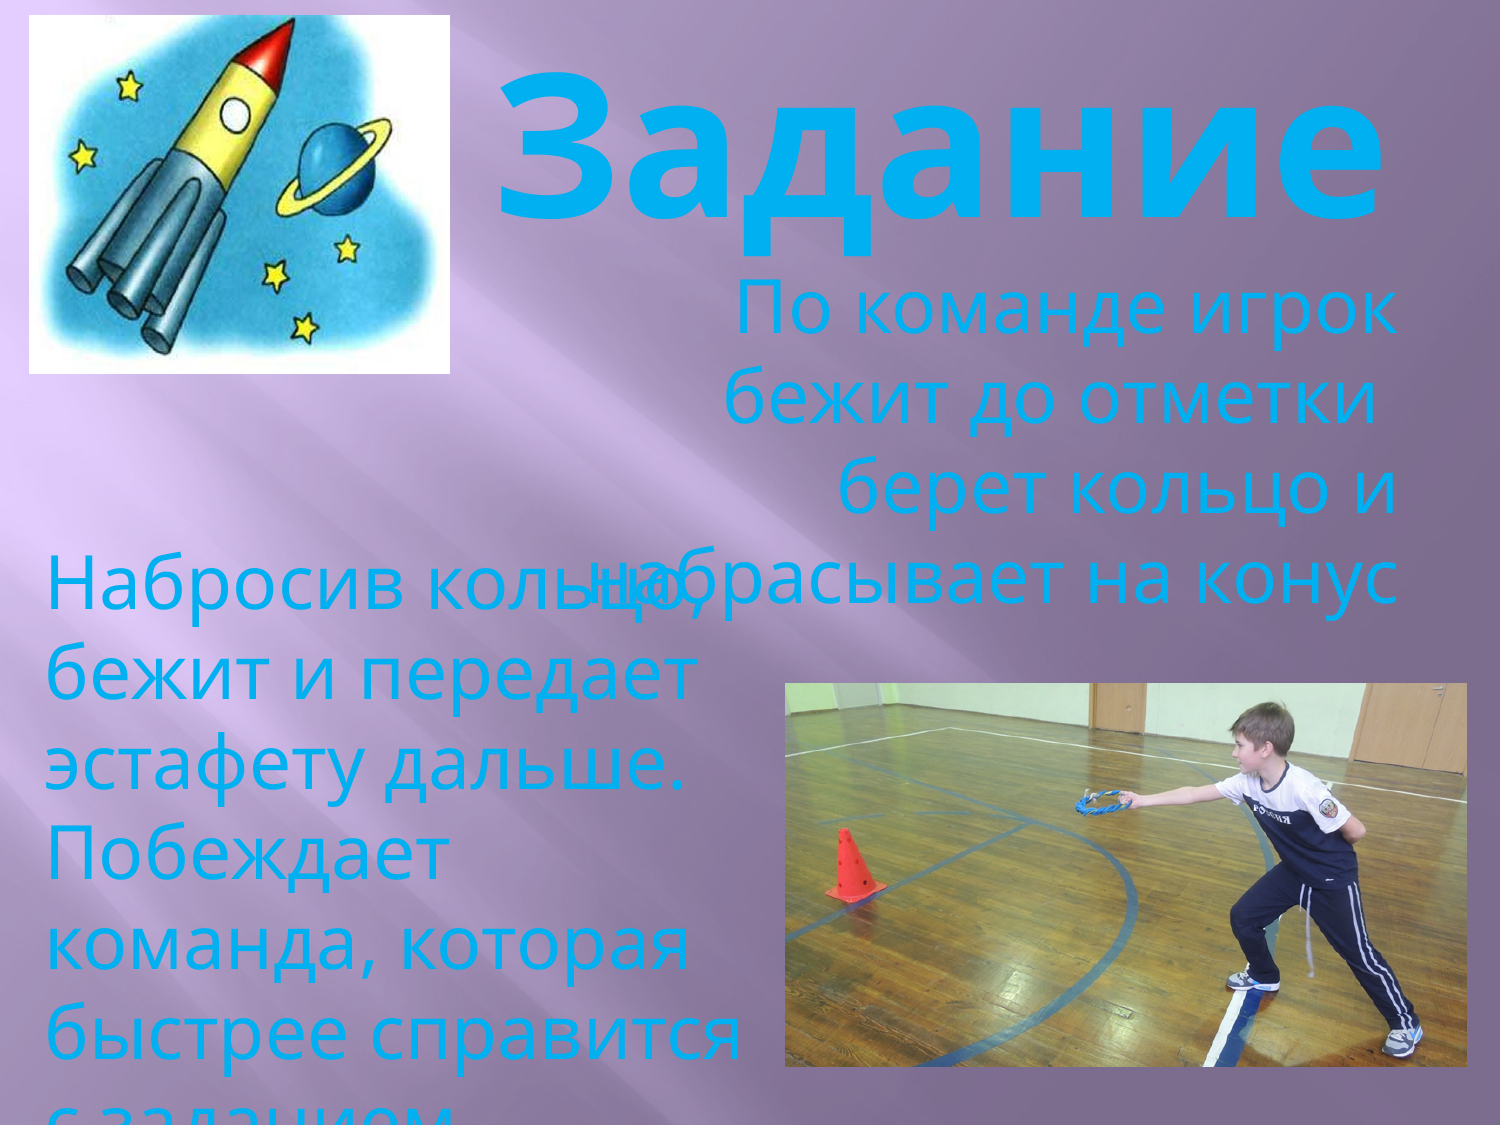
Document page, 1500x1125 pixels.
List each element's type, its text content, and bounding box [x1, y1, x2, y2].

picture [785, 683, 1467, 1067]
text_box По команде игрок бежит до отметки берет кольцо и набрасывает на конус [490, 251, 1415, 627]
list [29, 15, 451, 374]
text_box Набросив кольцо, бежит и передает эстафету дальше. Побеждает команда, которая быстрее справится с заданием [29, 527, 809, 1125]
title Задание [489, 42, 1415, 232]
